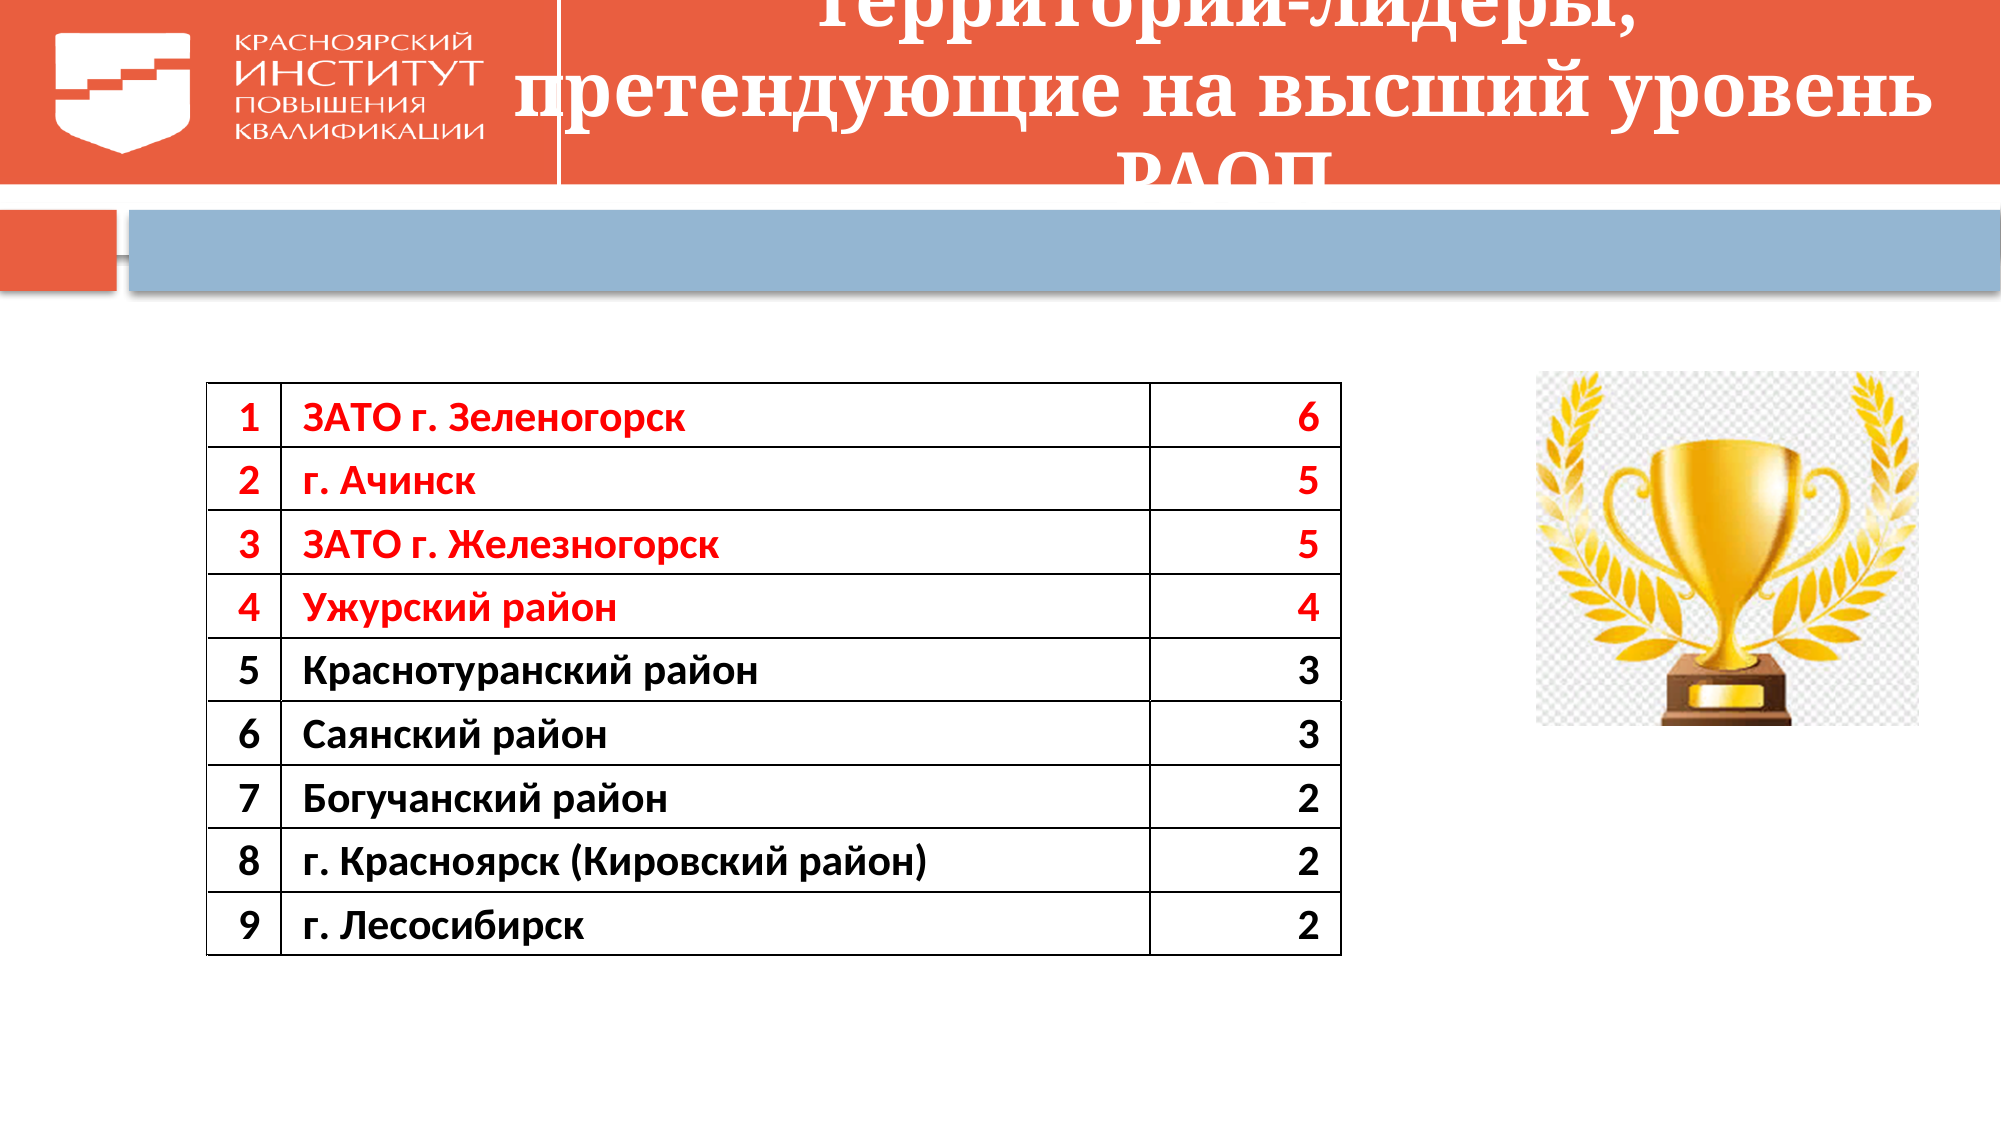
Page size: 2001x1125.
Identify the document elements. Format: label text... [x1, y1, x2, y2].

picture [1535, 370, 1919, 382]
picture [0, 0, 544, 177]
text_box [99, 382, 2000, 1057]
title Территории-лидеры, претендующие на высший уровень РАОП [494, 0, 1955, 173]
